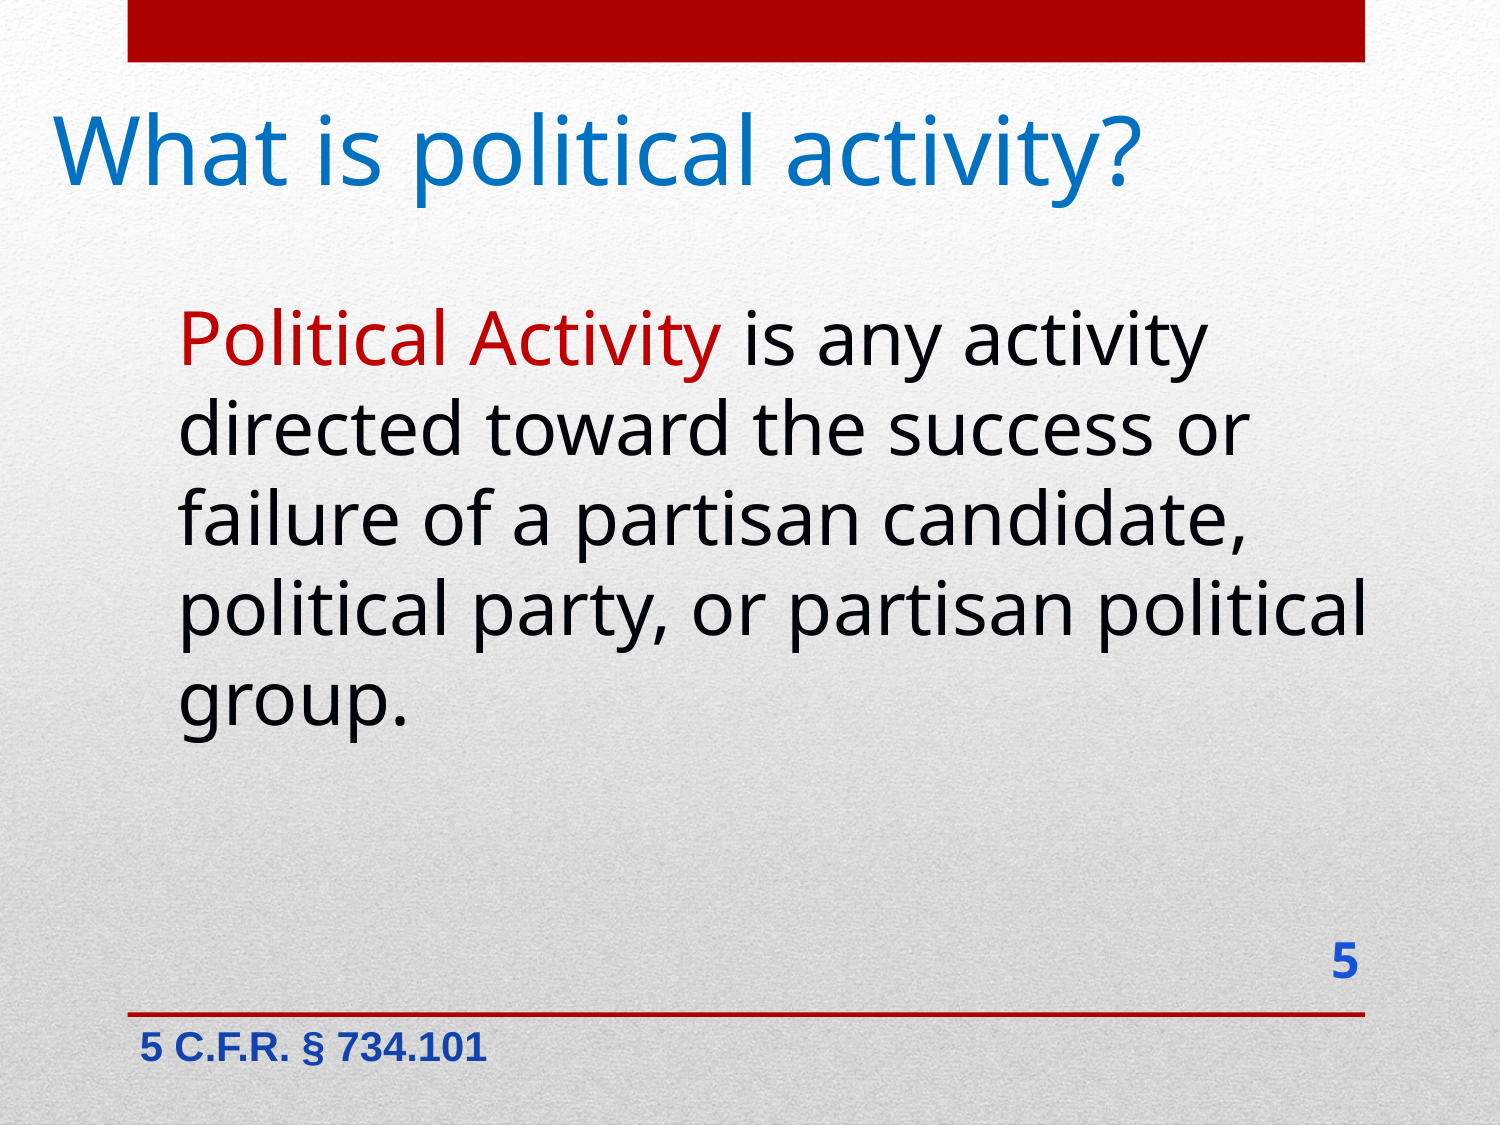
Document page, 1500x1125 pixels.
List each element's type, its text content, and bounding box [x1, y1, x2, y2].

text_box What is political activity? [37, 74, 1500, 213]
slide_number 5 [1250, 933, 1375, 993]
text_box Political Activity is any activity directed toward the success or failure of a partisan candidate, political party, or partisan political group. [162, 282, 1388, 861]
text_box 5 C.F.R. § 734.101 [125, 1012, 1050, 1078]
